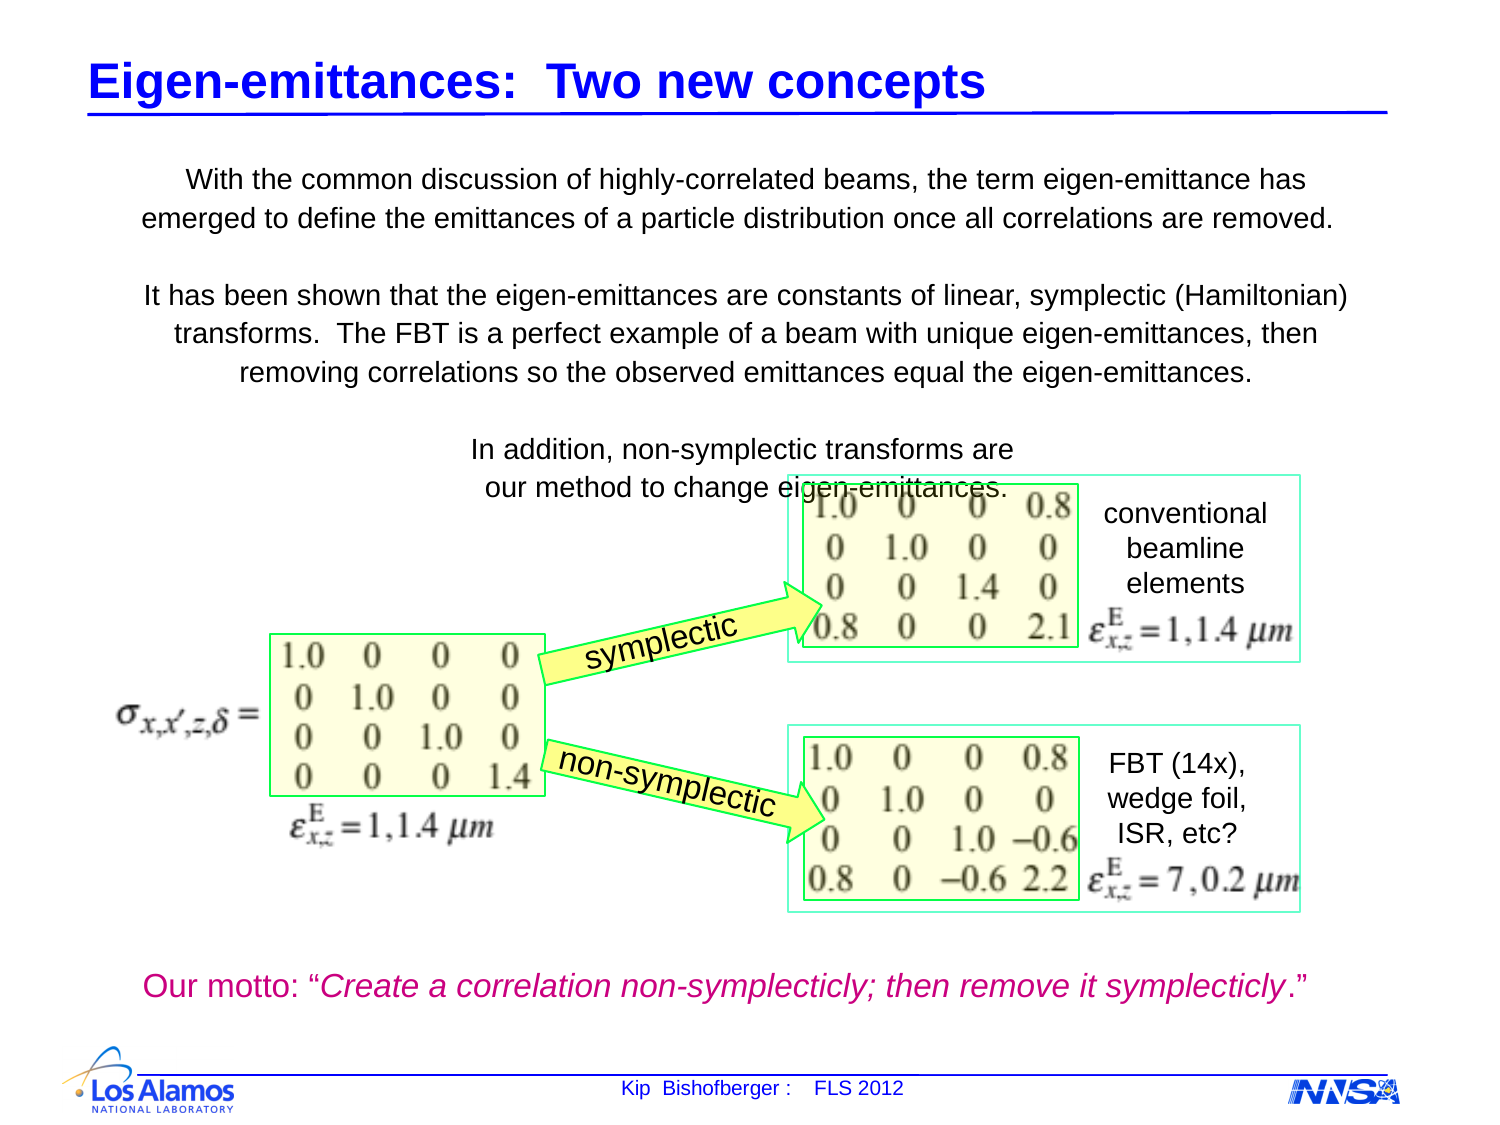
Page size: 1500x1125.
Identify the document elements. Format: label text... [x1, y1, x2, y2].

text_box non-symplectic [555, 725, 784, 835]
text_box Our motto: “Create a correlation non-symplecticly; then remove it symplecticly.” [124, 956, 1325, 1012]
text_box [555, 648, 573, 684]
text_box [112, 624, 551, 797]
text_box FBT (14x), wedge foil, ISR, etc? [1092, 737, 1263, 848]
slide_number Kip Bishofberger : FLS 2012 [299, 1074, 1226, 1101]
text_box conventional beamline elements [1094, 487, 1283, 598]
list With the common discussion of highly-correlated beams, the term eigen-emittance has emerged to define the emittances of a particle distribution once all correlations are removed. It has been shown that the eigen-emittances are constants of linear, symplectic (Hamiltonian) transforms. The FBT is a perfect example of a beam with unique eigen-emittances, then removing correlations so the observed emittances equal the eigen-emittances. In addition, non-symplectic transforms are our method to change eigen-emittances. [62, 149, 1375, 613]
text_box symplectic [563, 592, 757, 688]
text_box [1083, 725, 1301, 848]
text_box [286, 805, 498, 852]
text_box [1085, 599, 1297, 656]
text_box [1084, 849, 1304, 906]
title Eigen-emittances: Two new concepts [87, 24, 1288, 133]
text_box [787, 906, 1082, 913]
picture [62, 1046, 234, 1113]
text_box [787, 632, 1083, 663]
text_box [789, 726, 1085, 901]
picture [1288, 1079, 1400, 1104]
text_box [793, 474, 1089, 647]
text_box [749, 581, 788, 637]
